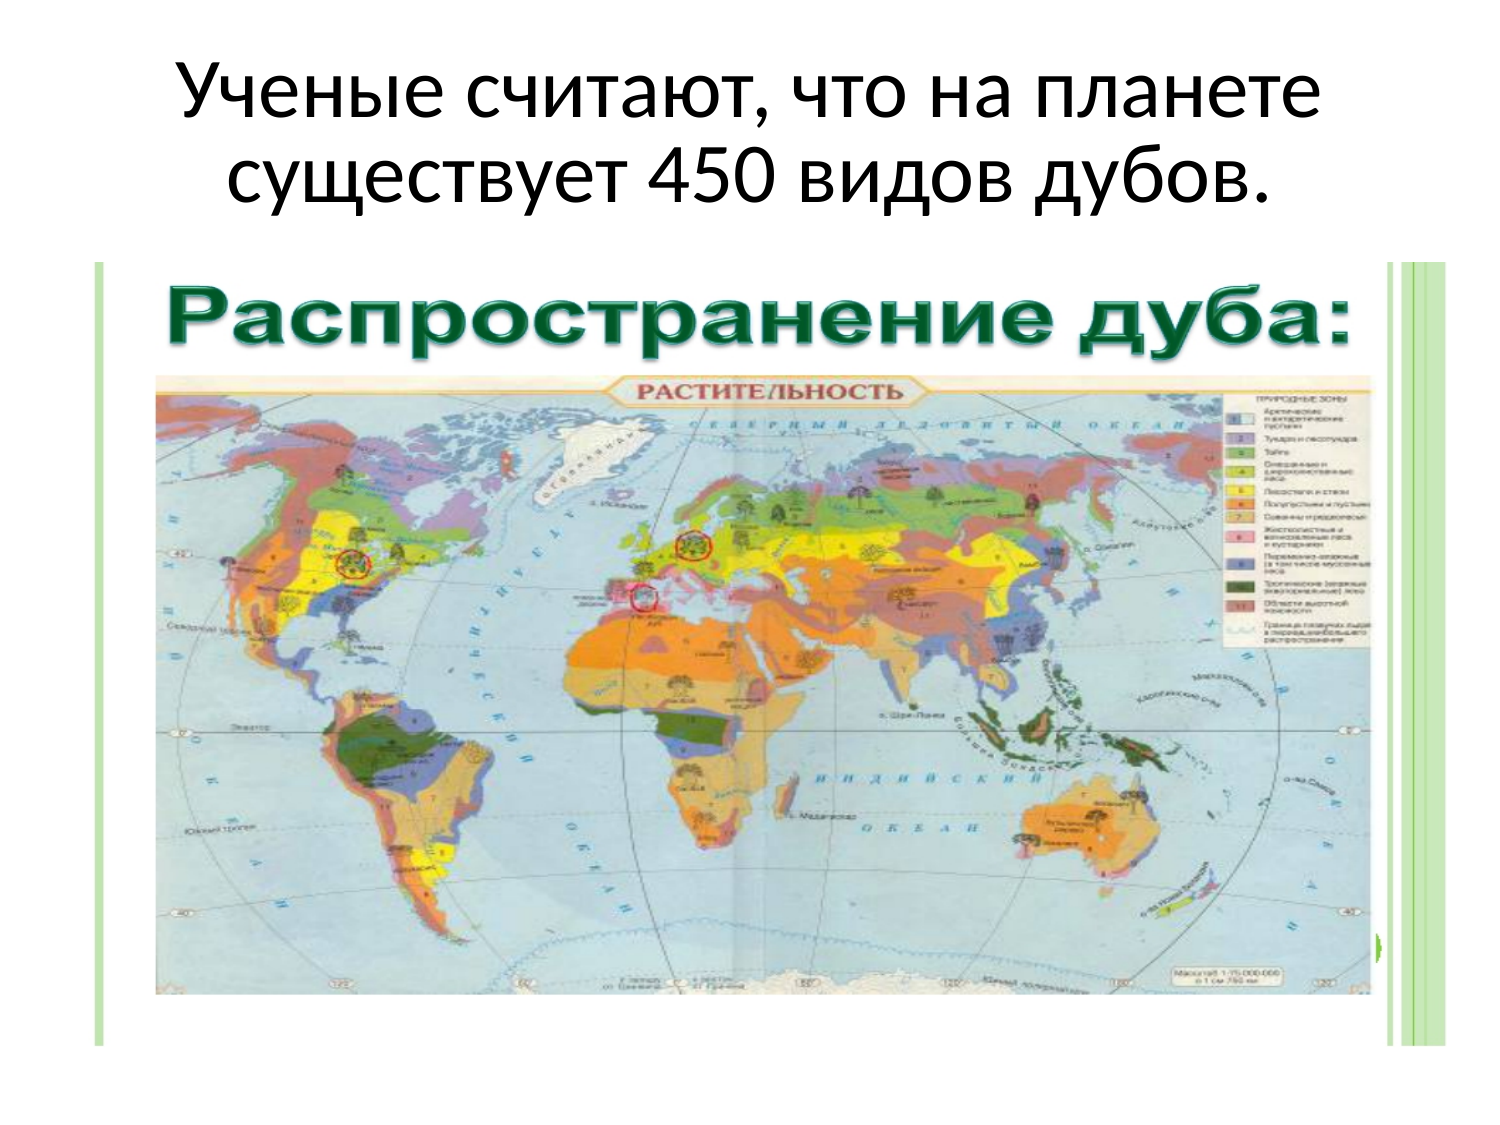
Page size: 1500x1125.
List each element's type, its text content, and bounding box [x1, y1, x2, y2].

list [88, 262, 1448, 1048]
title Ученые считают, что на планете существует 450 видов дубов. [75, 45, 1425, 233]
